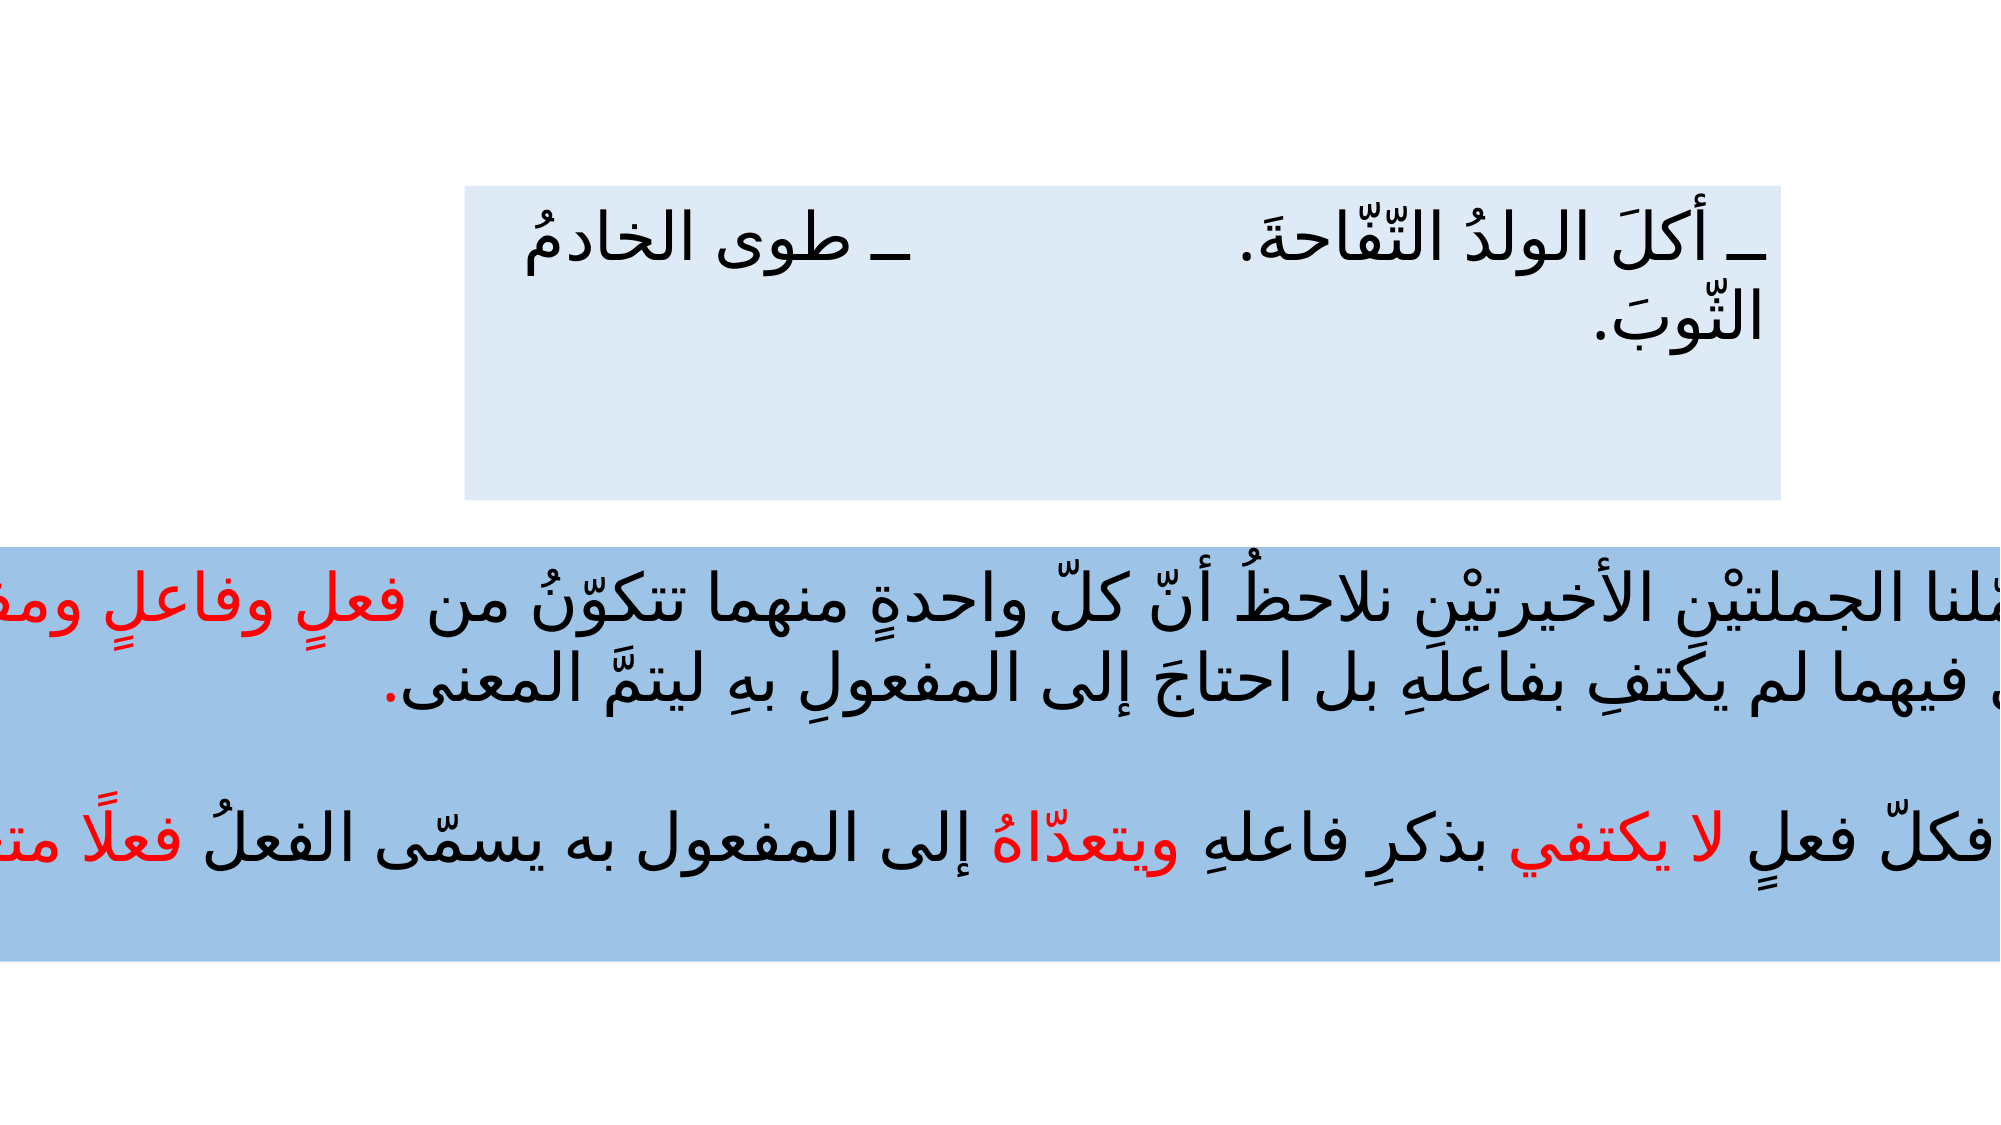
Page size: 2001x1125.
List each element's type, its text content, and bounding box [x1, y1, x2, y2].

text_box ــ أكلَ الولدُ التّفّاحةَ. ــ طوى الخادمُ الثّوبَ. [464, 185, 1781, 501]
text_box وإذا تأمّلنا الجملتيْنِ الأخيرتيْنِ نلاحظُ أنّ كلّ واحدةٍ منهما تتكوّنُ من فعلٍ وفاعلٍ ومفعولٍ به، فالفعلُ فيهما لم يكتفِ بفاعلهِ بل احتاجَ إلى المفعولِ بهِ ليتمَّ المعنى. ولذلكَ فكلّ فعلٍ لا يكتفي بذكرِ فاعلهِ ويتعدّاهُ إلى المفعول به يسمّى الفعلُ فعلًا متعدّيًّا. [0, 547, 2000, 962]
